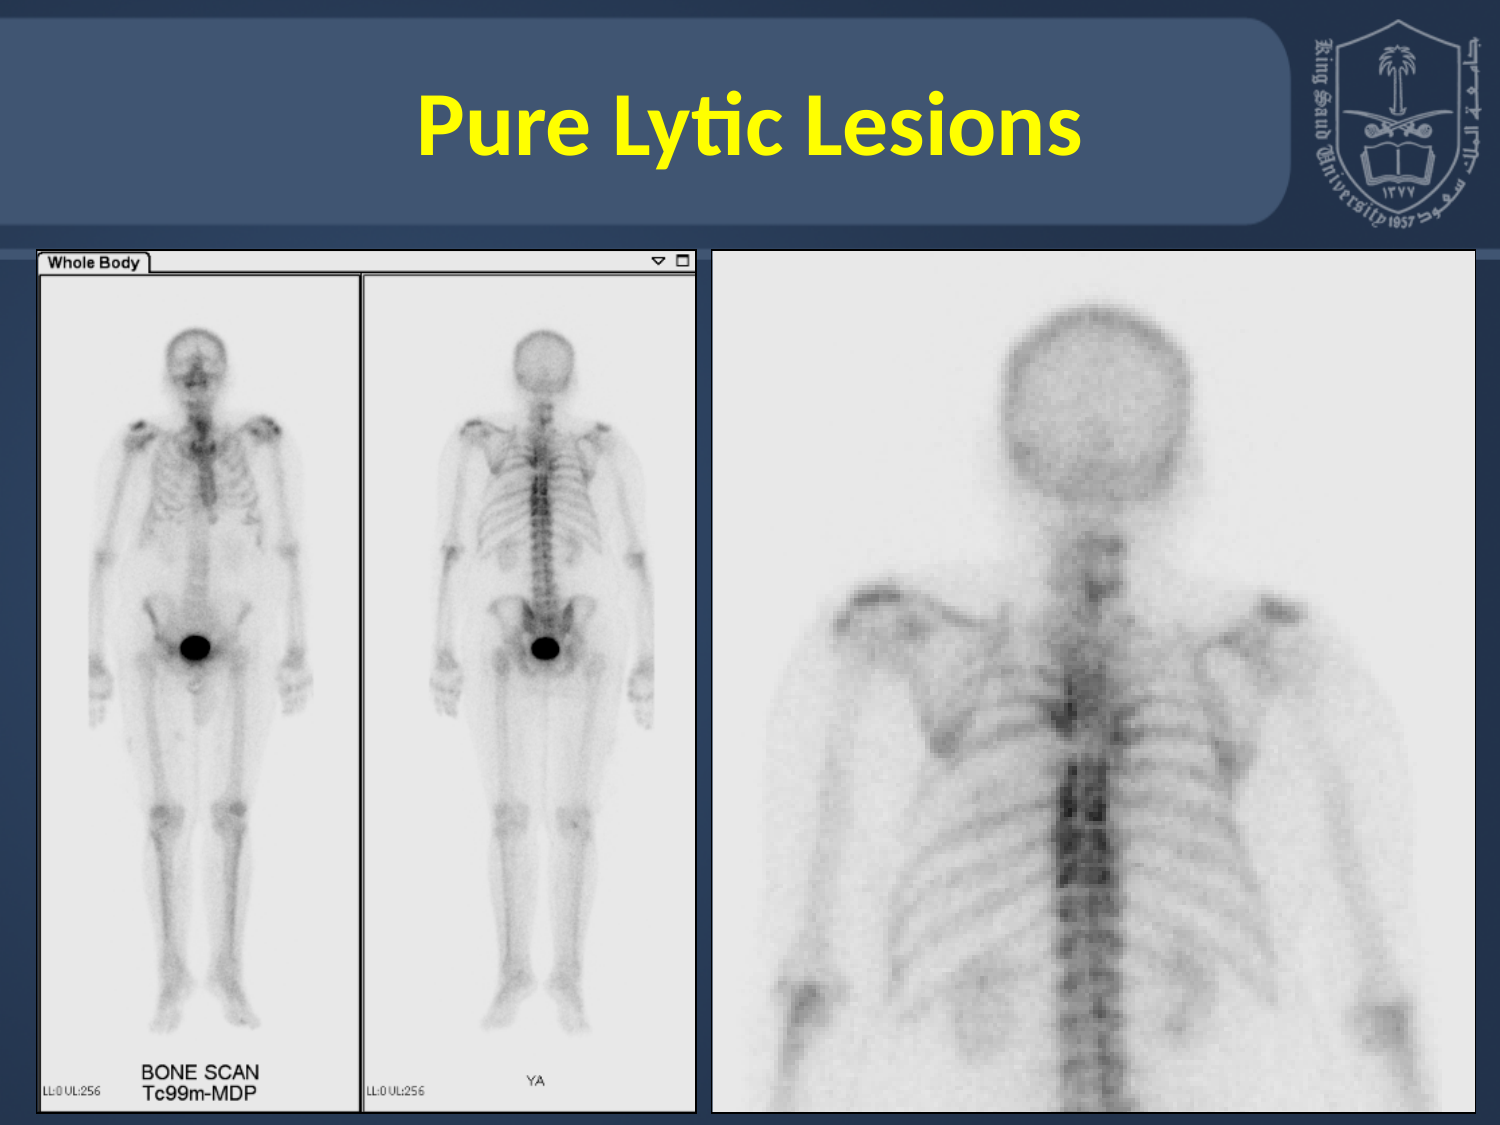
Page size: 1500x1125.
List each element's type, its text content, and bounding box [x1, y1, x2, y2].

title Pure Lytic Lesions [75, 24, 1425, 213]
picture [0, 0, 1500, 1125]
